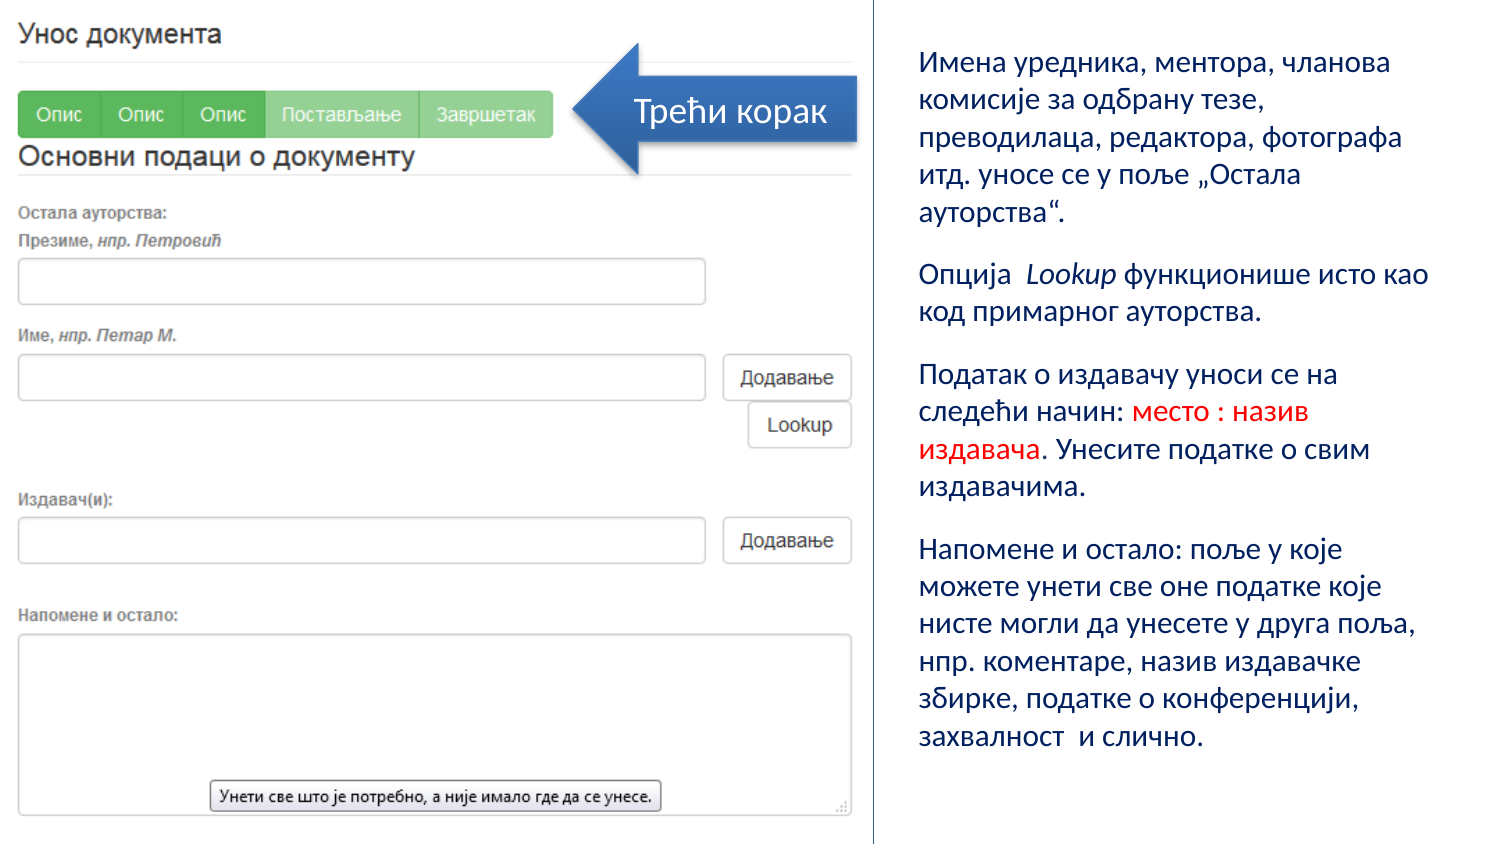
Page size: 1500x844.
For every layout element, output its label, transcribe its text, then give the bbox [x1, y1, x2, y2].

list Имена уредника, ментора, чланова комисије за одбрану тезе, преводилаца, редактора, фотографа итд. уносе се у поље „Остала ауторства“. Опција Lookup функционише исто као код примарног ауторства. Податак о издавачу уноси се на следећи начин: место : назив издавача. Унесите податке о свим издавачима. Напомене и остало: поље у које можете унети све оне податке које нисте могли да унесете у друга поља, нпр. коментаре, назив издавачке збирке, податке о конференцији, захвалност и слично. [903, 33, 1459, 754]
picture [0, 0, 874, 844]
